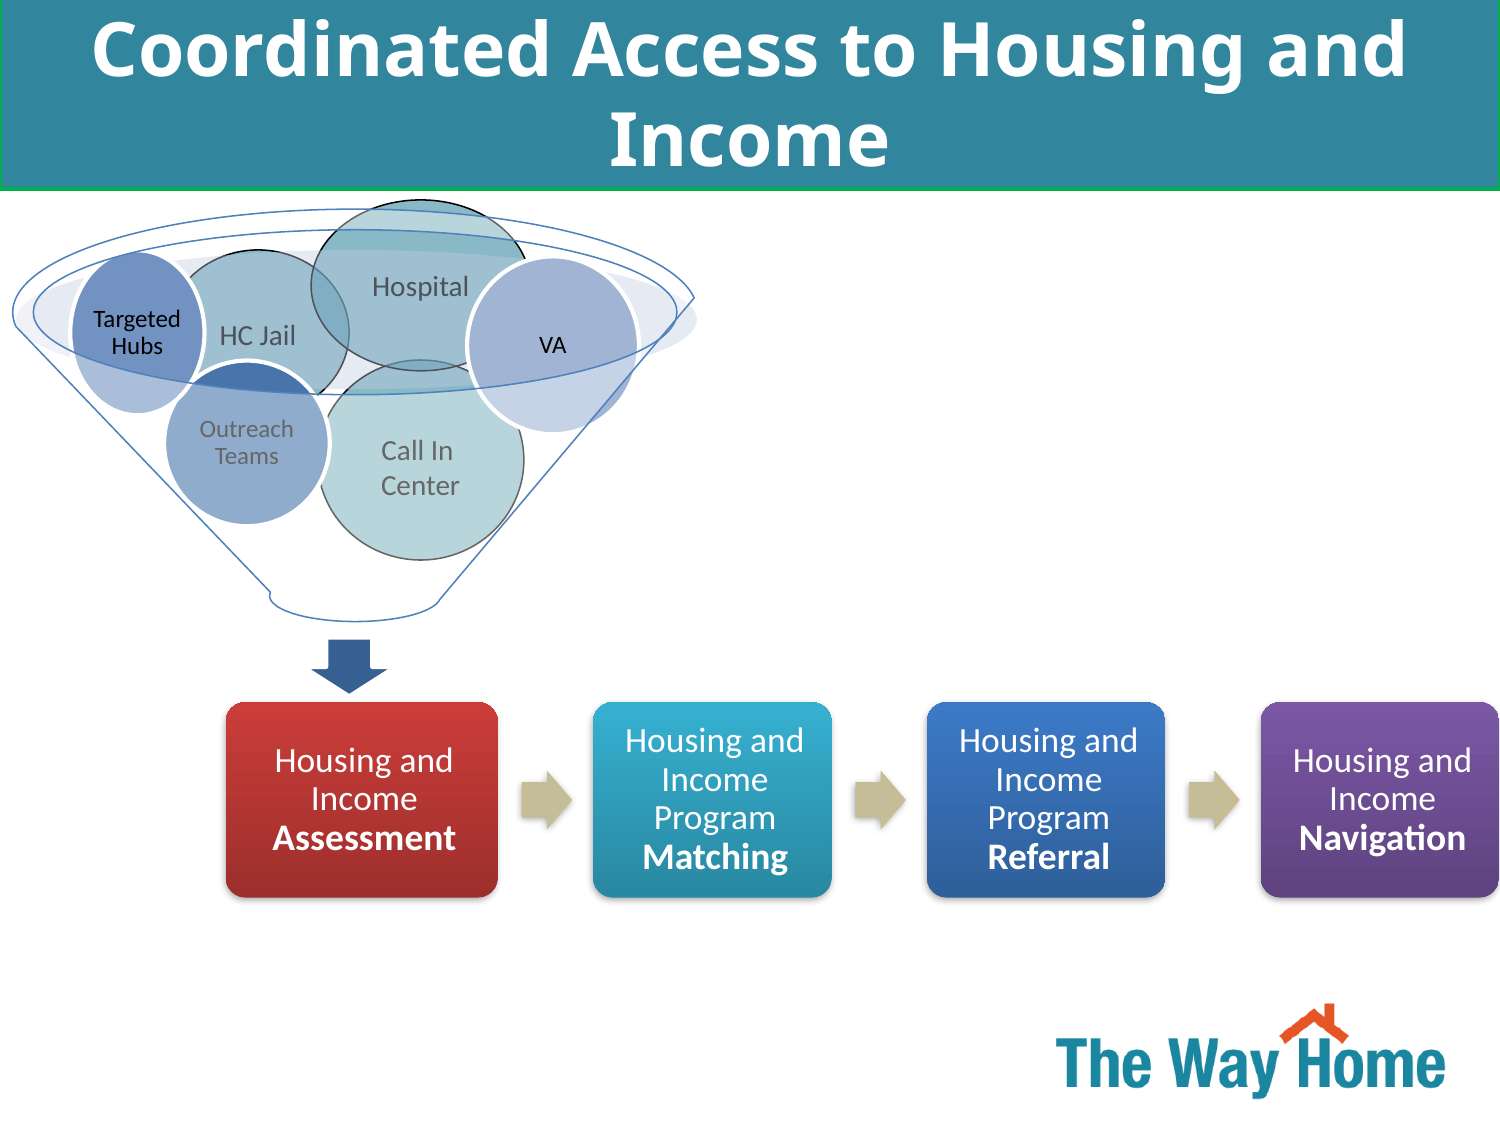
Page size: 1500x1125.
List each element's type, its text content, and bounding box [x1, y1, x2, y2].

text_box Coordinated Access to Housing and Income [0, 0, 1500, 191]
picture [1036, 1076, 1465, 1102]
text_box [224, 524, 1500, 1076]
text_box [0, 109, 699, 811]
